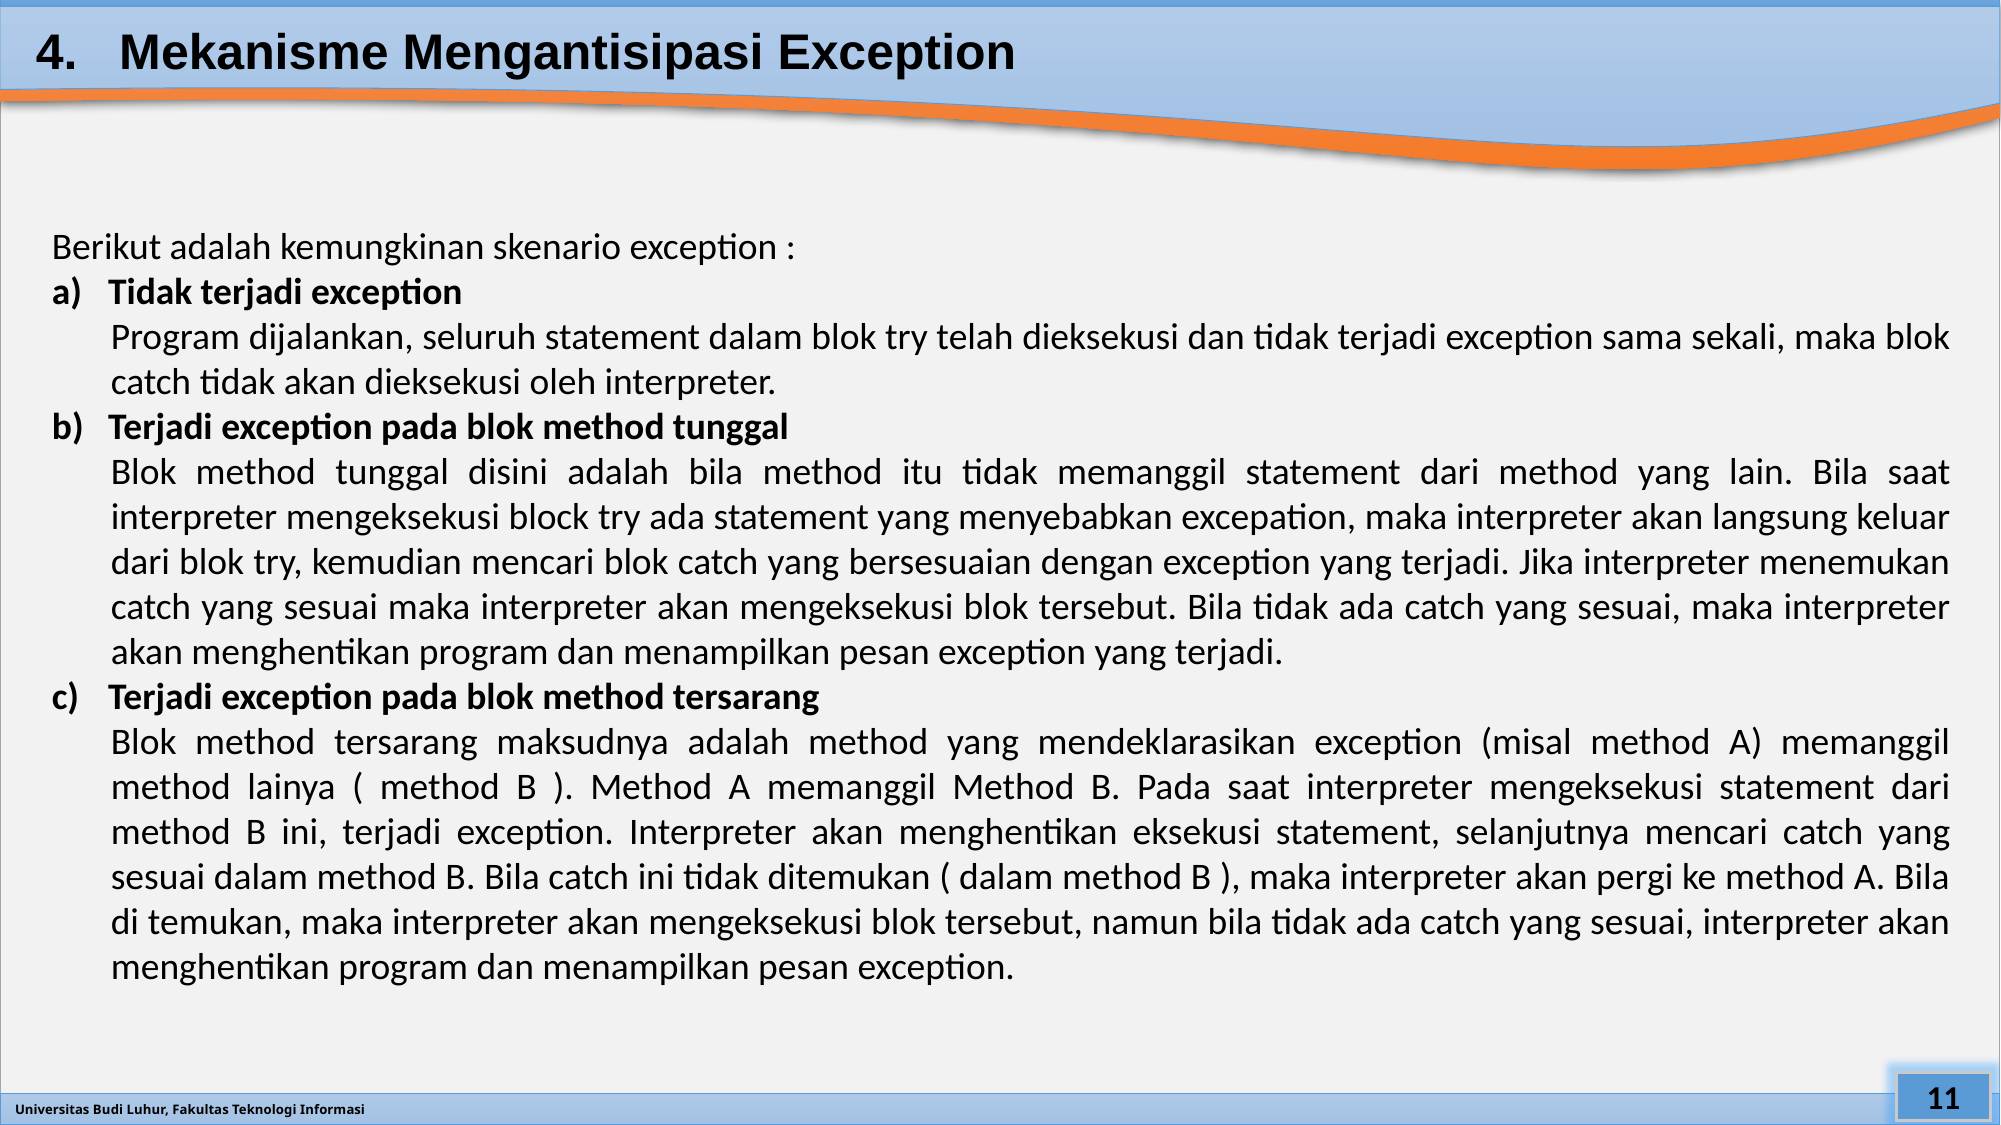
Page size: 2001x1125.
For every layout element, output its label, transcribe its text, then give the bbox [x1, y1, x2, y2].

title 4. Mekanisme Mengantisipasi Exception [20, 18, 1968, 88]
text_box Berikut adalah kemungkinan skenario exception : Tidak terjadi exception Program dijalankan, seluruh statement dalam blok try telah dieksekusi dan tidak terjadi exception sama sekali, maka blok catch tidak akan dieksekusi oleh interpreter. Terjadi exception pada blok method tunggal Blok method tunggal disini adalah bila method itu tidak memanggil statement dari method yang lain. Bila saat interpreter mengeksekusi block try ada statement yang menyebabkan excepation, maka interpreter akan langsung keluar dari blok try, kemudian mencari blok catch yang bersesuaian dengan exception yang terjadi. Jika interpreter menemukan catch yang sesuai maka interpreter akan mengeksekusi blok tersebut. Bila tidak ada catch yang sesuai, maka interpreter akan menghentikan program dan menampilkan pesan exception yang terjadi. Terjadi exception pada blok method tersarang Blok method tersarang maksudnya adalah method yang mendeklarasikan exception (misal method A) memanggil method lainya ( method B ). Method A memanggil Method B. Pada saat interpreter mengeksekusi statement dari method B ini, terjadi exception. Interpreter akan menghentikan eksekusi statement, selanjutnya mencari catch yang sesuai dalam method B. Bila catch ini tidak ditemukan ( dalam method B ), maka interpreter akan pergi ke method A. Bila di temukan, maka interpreter akan mengeksekusi blok tersebut, namun bila tidak ada catch yang sesuai, interpreter akan menghentikan program dan menampilkan pesan exception. [37, 214, 1968, 995]
